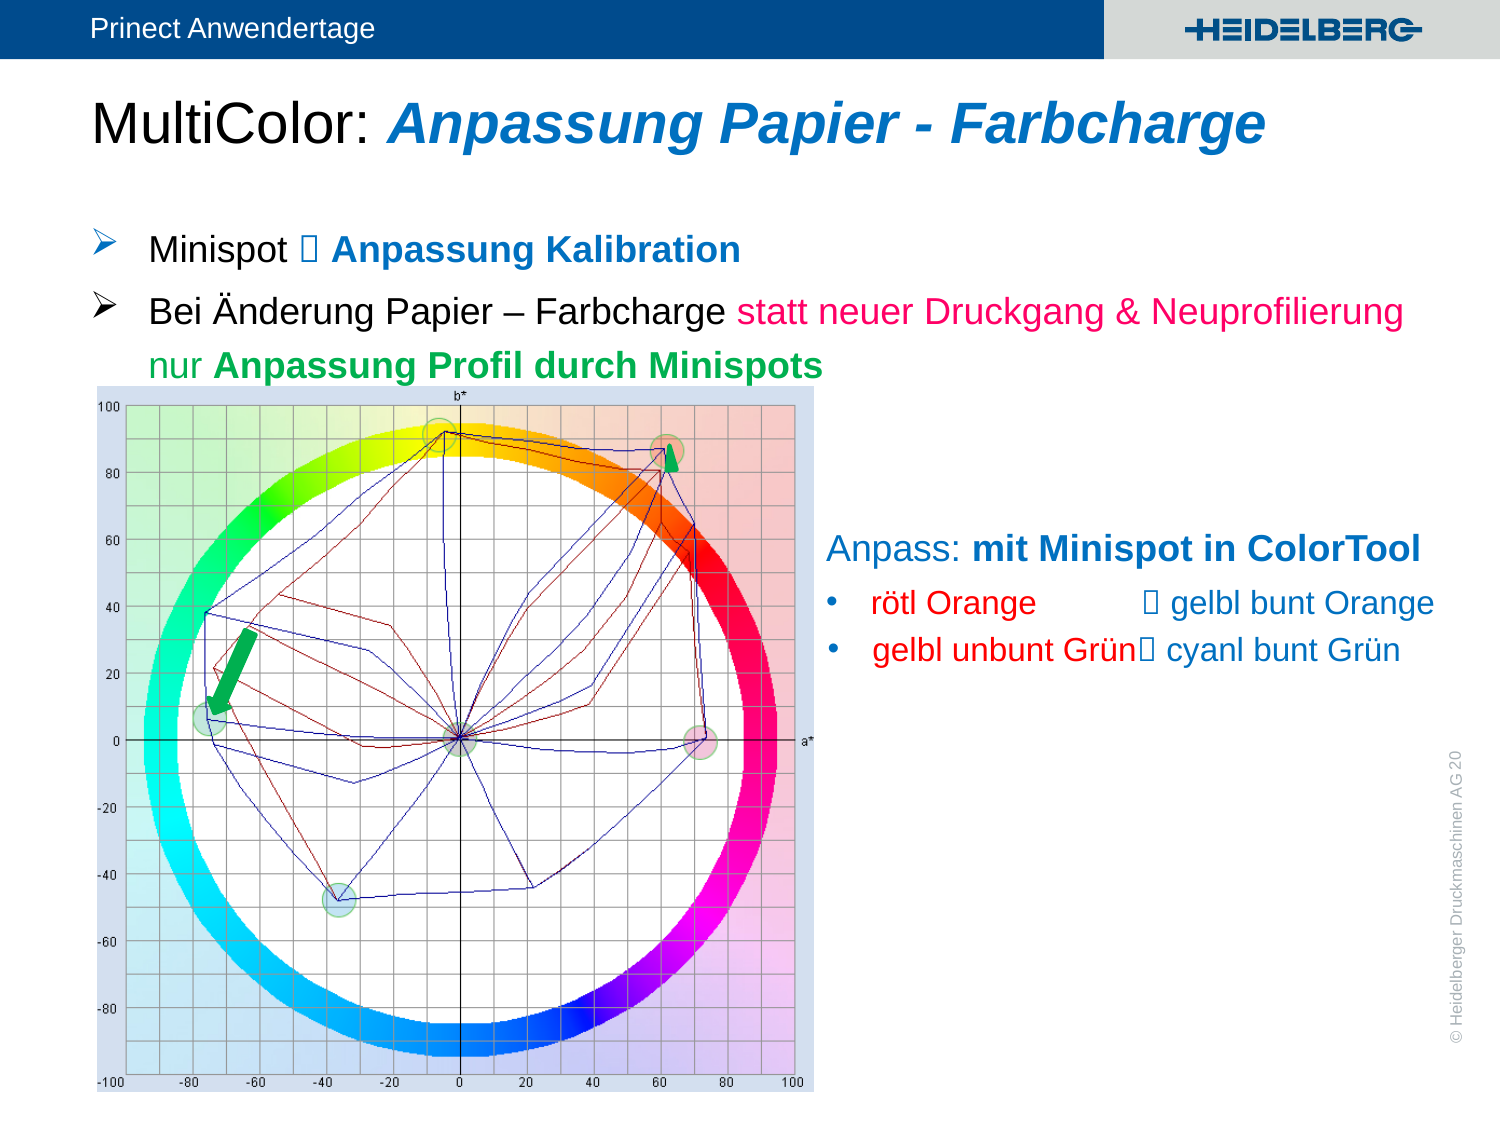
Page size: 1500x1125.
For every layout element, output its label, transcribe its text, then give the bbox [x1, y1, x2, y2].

text_box Anpass: mit Minispot in ColorTool rötl Orange  gelbl bunt Orange [819, 503, 1450, 629]
title MultiColor: Anpassung Papier - Farbcharge [76, 60, 1500, 221]
picture [96, 386, 815, 1092]
slide_number 20 [1435, 148, 1473, 782]
list Minispot  Anpassung Kalibration Bei Änderung Papier – Farbcharge statt neuer Druckgang & Neuprofilierung nur Anpassung Profil durch Minispots [74, 207, 1435, 416]
text_box gelbl unbunt Grün cyanl bunt Grün [819, 620, 1416, 676]
